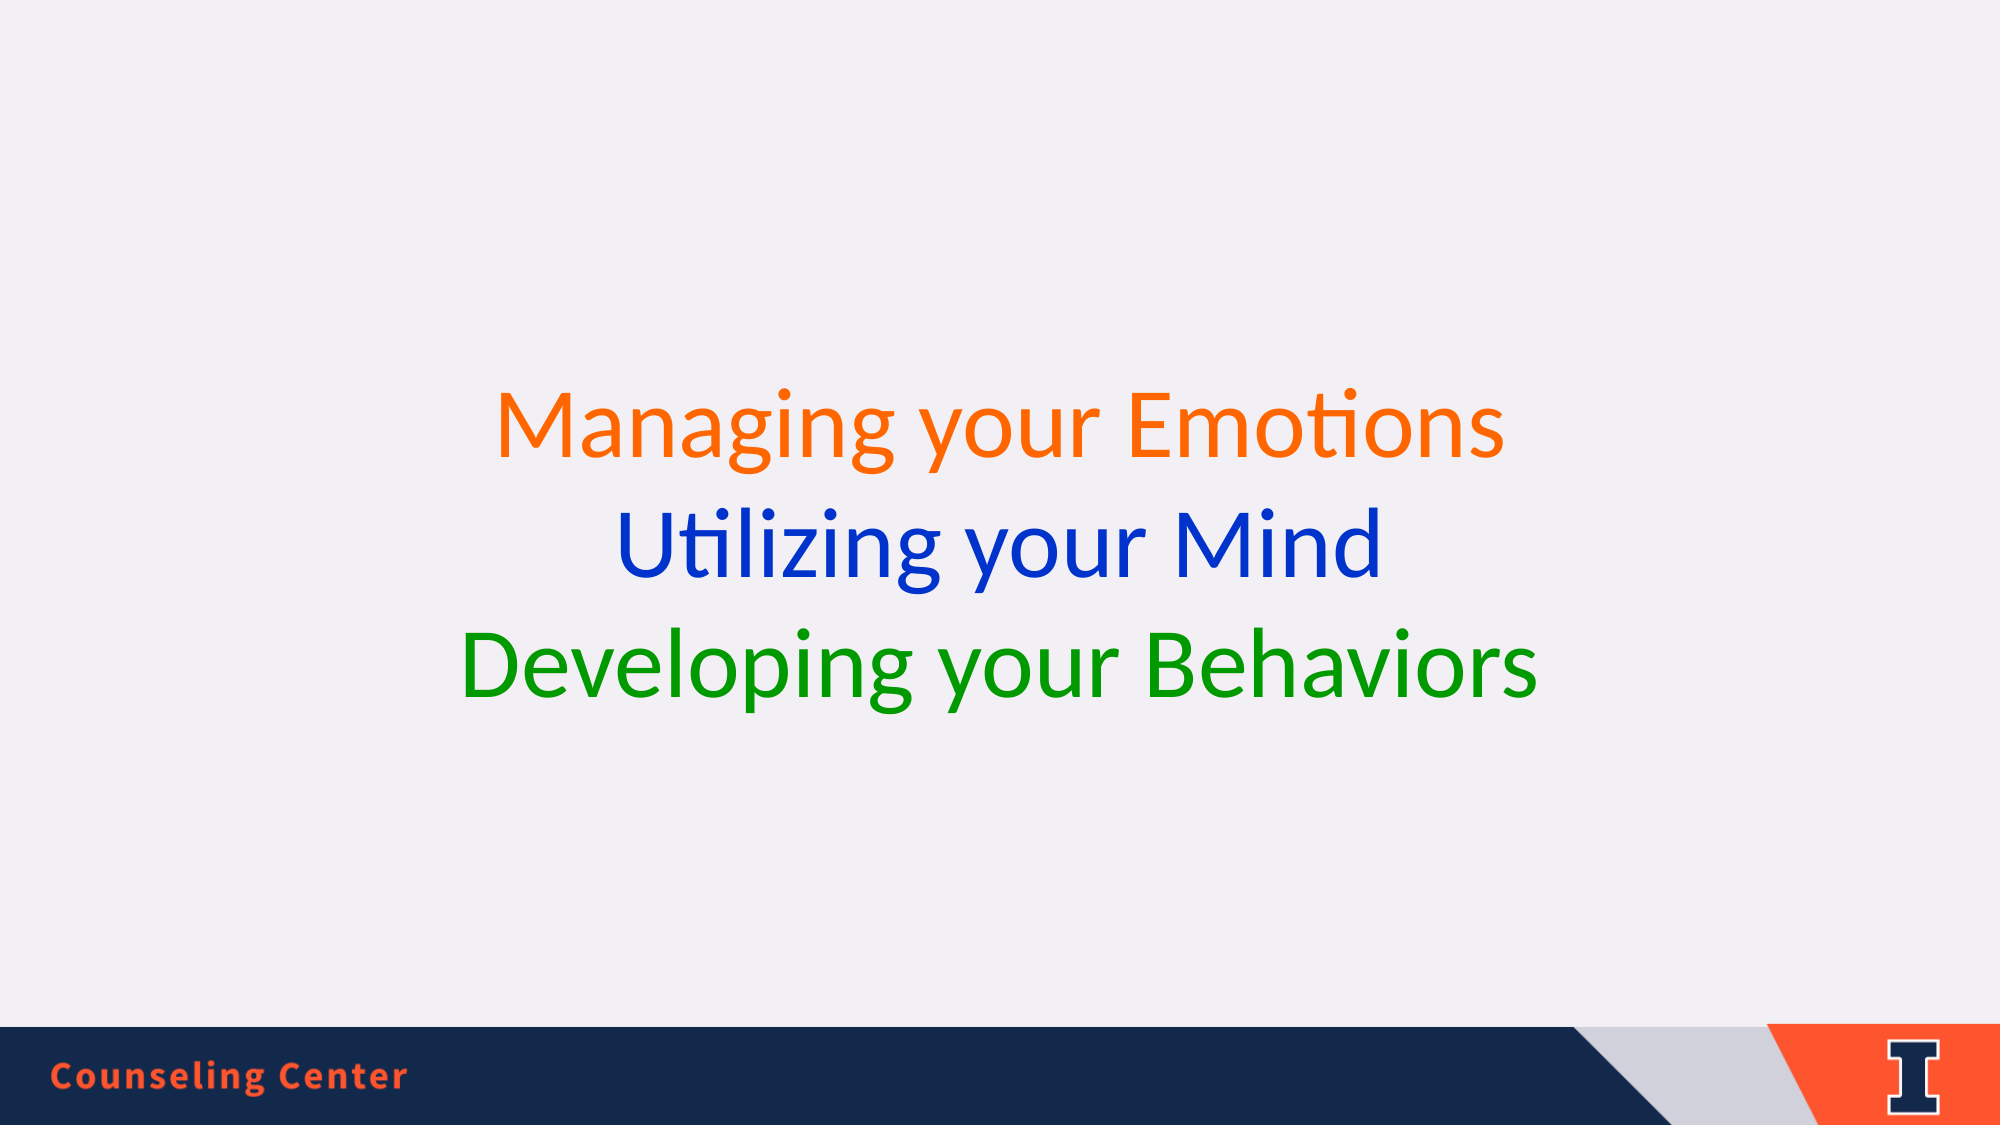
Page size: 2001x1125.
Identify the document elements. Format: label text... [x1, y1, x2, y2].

text_box Managing your Emotions Utilizing your Mind Developing your Behaviors [442, 350, 1558, 770]
picture [0, 0, 2000, 1125]
